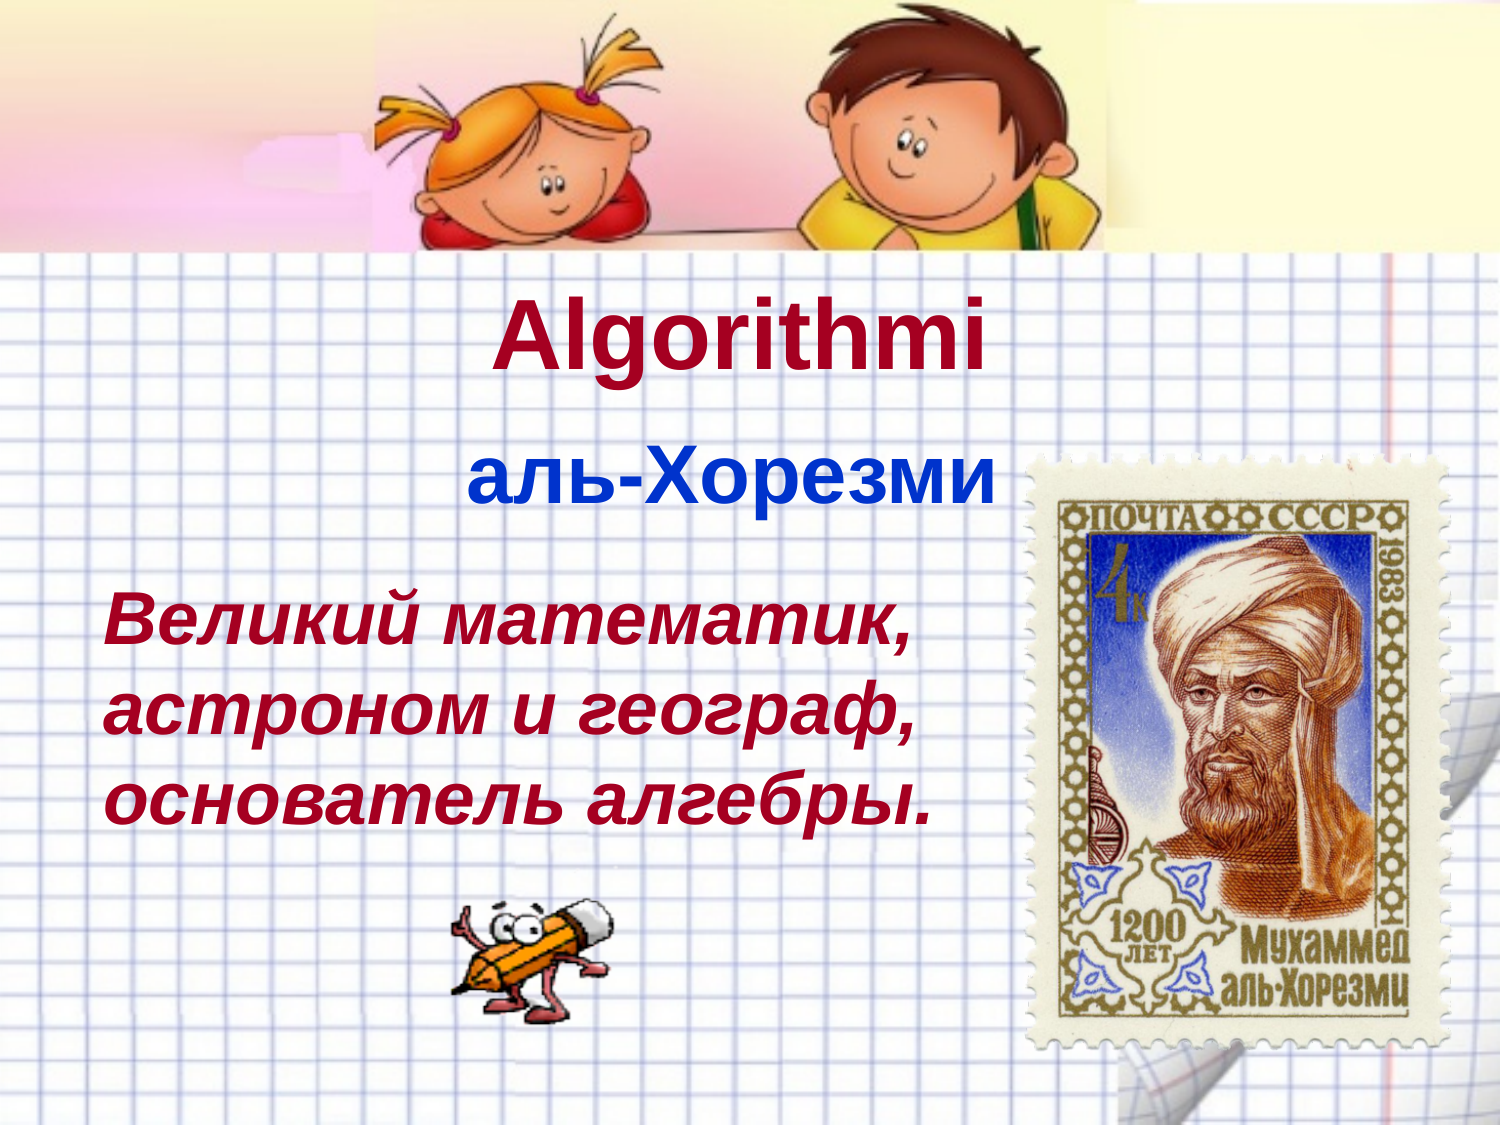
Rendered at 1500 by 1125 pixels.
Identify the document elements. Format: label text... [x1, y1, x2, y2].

text_box Algorithmi [475, 262, 1005, 398]
text_box Великий математик, астроном и географ, основатель алгебры. [88, 562, 956, 848]
text_box аль-Хорезми [452, 412, 1025, 528]
picture [0, 0, 1500, 1125]
